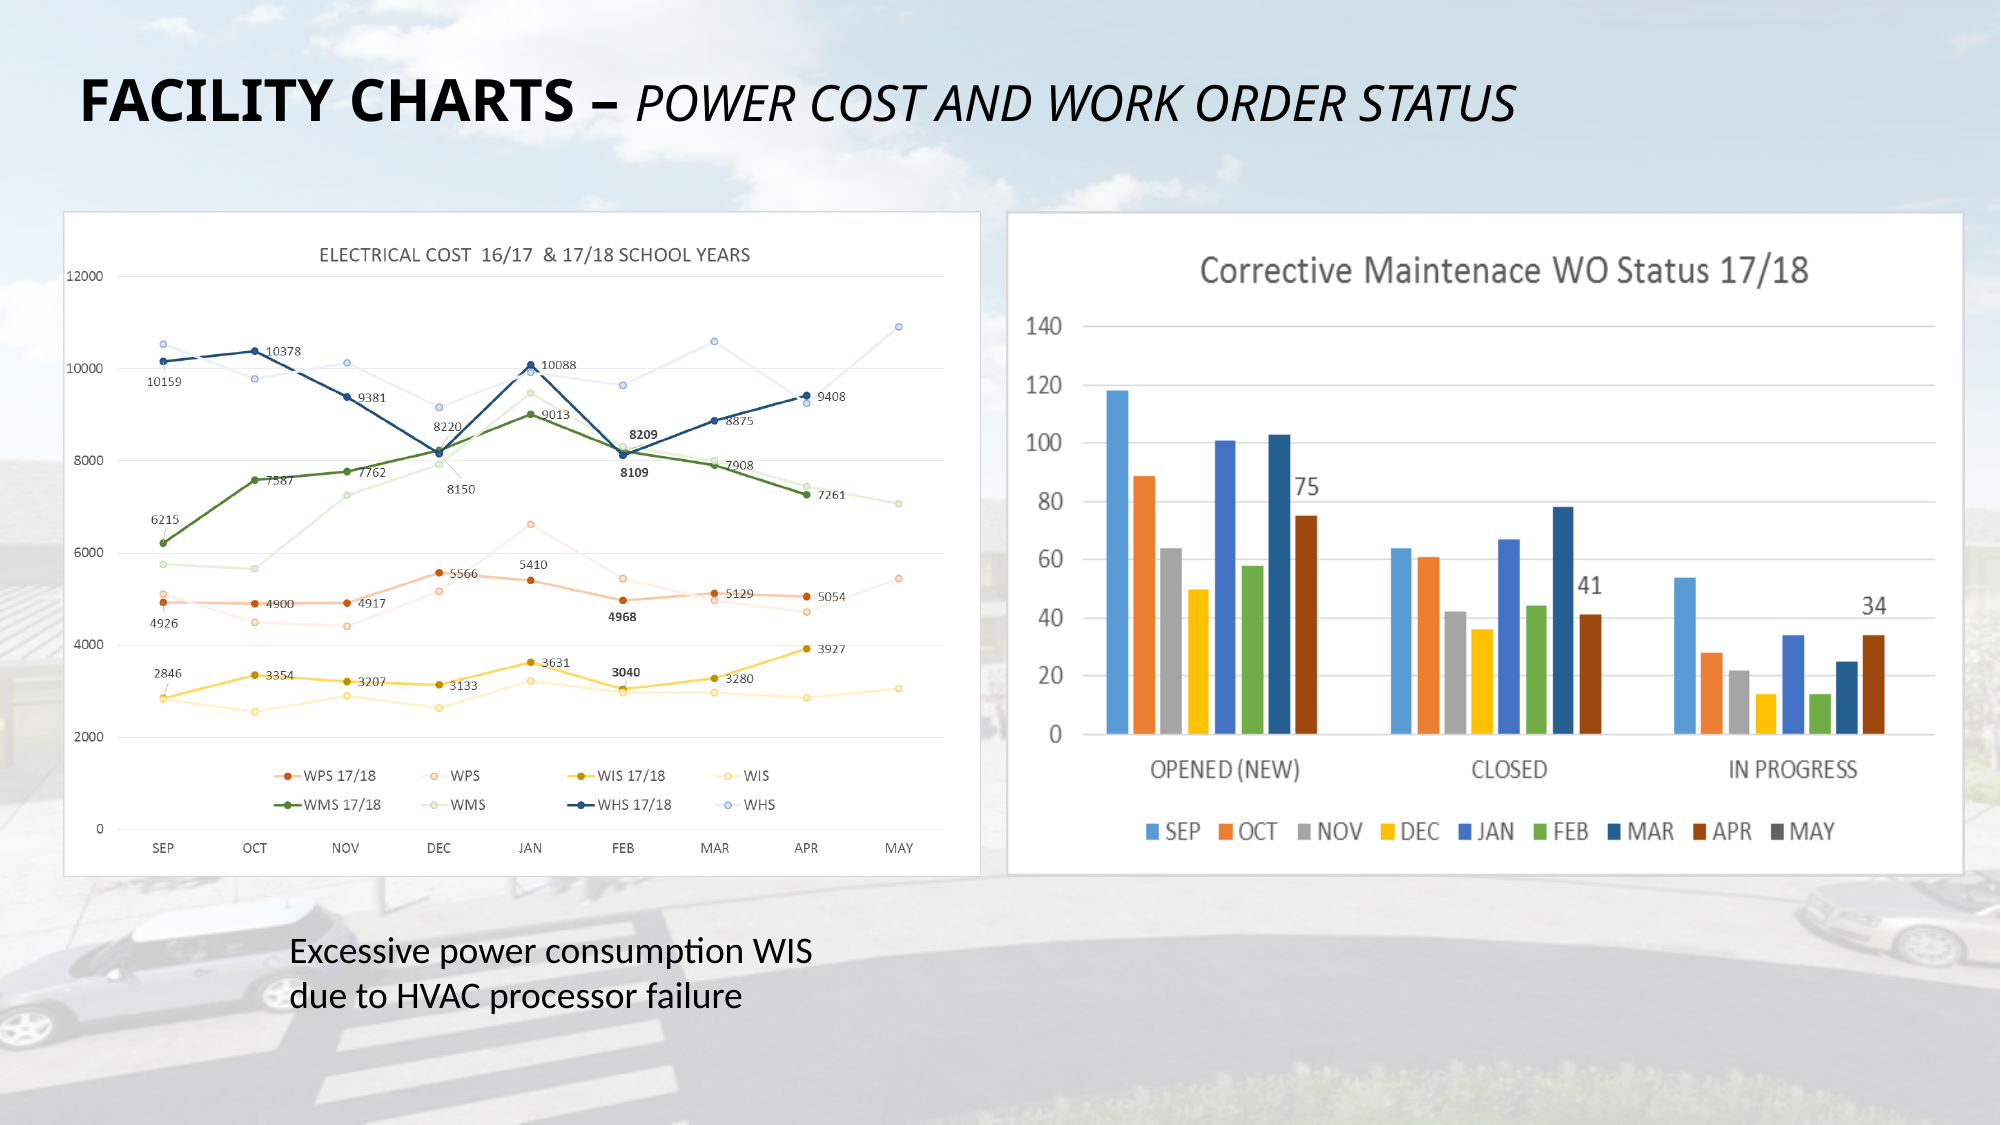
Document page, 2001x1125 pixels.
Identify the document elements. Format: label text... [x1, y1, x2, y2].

picture [63, 211, 981, 878]
title FACILITY CHARTS – POWER COST AND WORK ORDER STATUS [63, 51, 1789, 155]
picture [1006, 211, 1965, 878]
text_box Excessive power consumption WIS due to HVAC processor failure [274, 918, 831, 1069]
